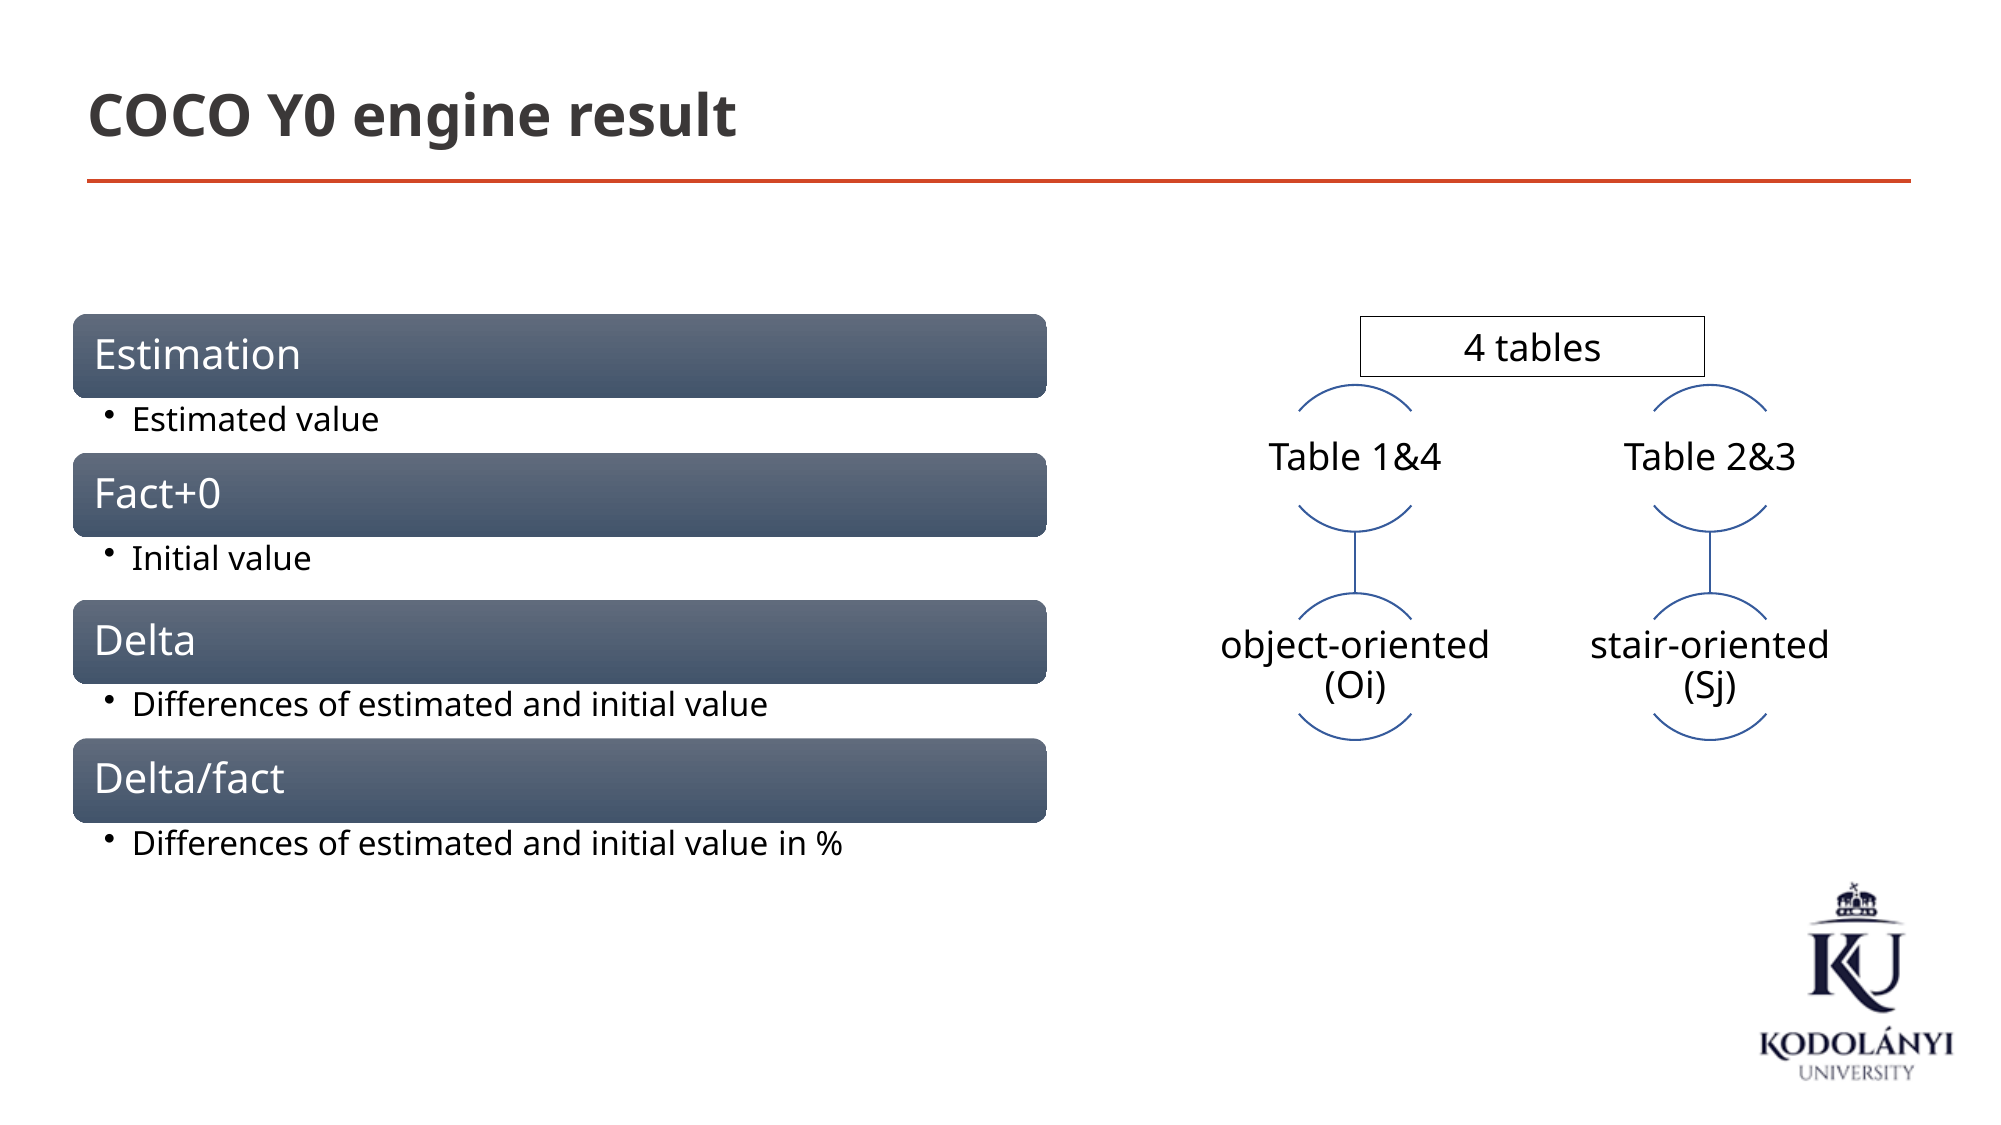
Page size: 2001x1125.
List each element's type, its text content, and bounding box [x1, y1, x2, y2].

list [1208, 377, 1858, 748]
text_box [72, 307, 1047, 597]
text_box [72, 597, 1047, 879]
text_box 4 tables [1360, 316, 1705, 377]
title COCO Y0 engine result [72, 70, 1912, 163]
picture [1713, 838, 2000, 1125]
